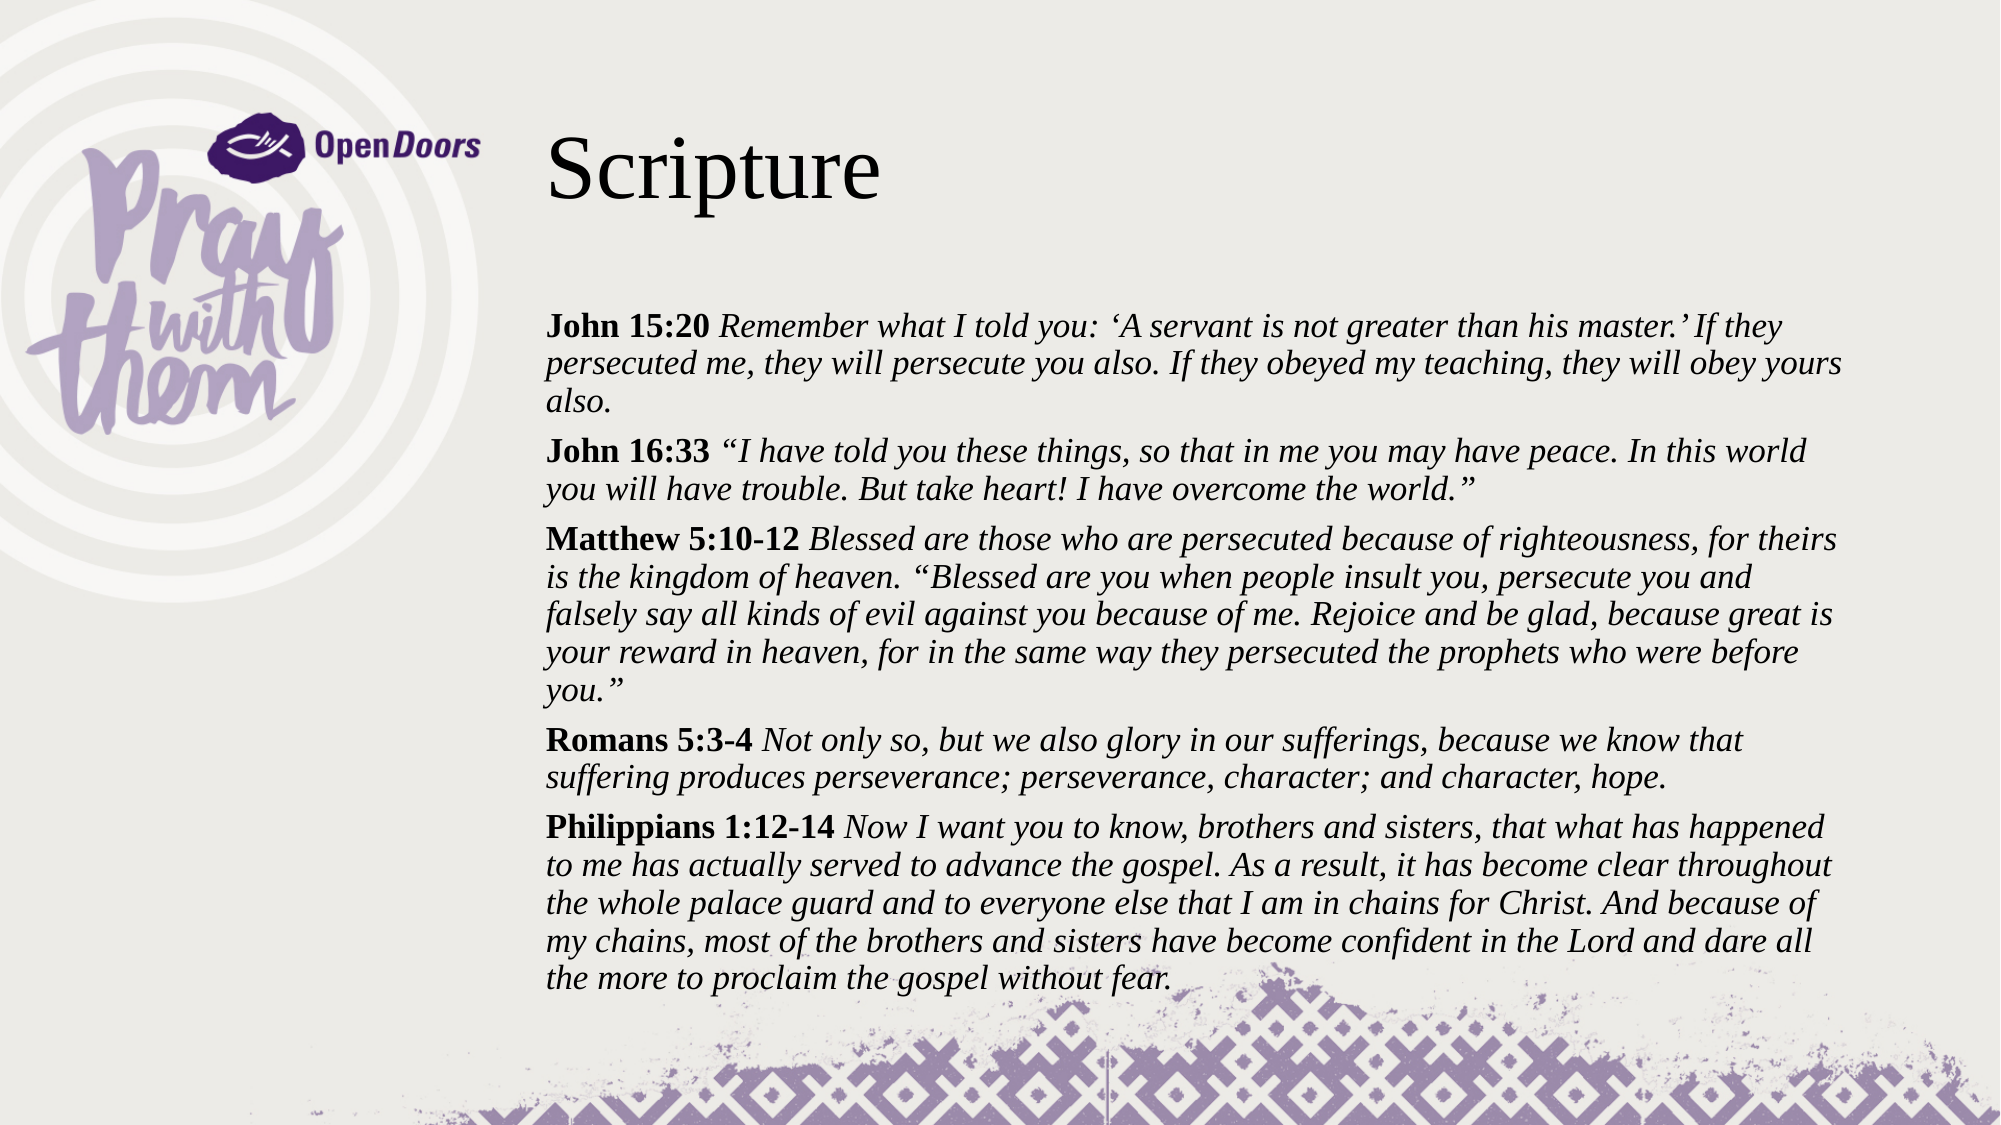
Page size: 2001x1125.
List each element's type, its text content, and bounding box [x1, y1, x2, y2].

list John 15:20 Remember what I told you: ‘A servant is not greater than his master.’ If they persecuted me, they will persecute you also. If they obeyed my teaching, they will obey yours also. John 16:33 “I have told you these things, so that in me you may have peace. In this world you will have trouble. But take heart! I have overcome the world.” Matthew 5:10-12 Blessed are those who are persecuted because of righteousness, for theirs is the kingdom of heaven. “Blessed are you when people insult you, persecute you and falsely say all kinds of evil against you because of me. Rejoice and be glad, because great is your reward in heaven, for in the same way they persecuted the prophets who were before you.” Romans 5:3-4 Not only so, but we also glory in our sufferings, because we know that suffering produces perseverance; perseverance, character; and character, hope. Philippians 1:12-14 Now I want you to know, brothers and sisters, that what has happened to me has actually served to advance the gospel. As a result, it has become clear throughout the whole palace guard and to everyone else that I am in chains for Christ. And because of my chains, most of the brothers and sisters have become confident in the Lord and dare all the more to proclaim the gospel without fear. [530, 299, 1863, 1014]
picture [0, 0, 2001, 1125]
title Scripture [530, 59, 1863, 278]
